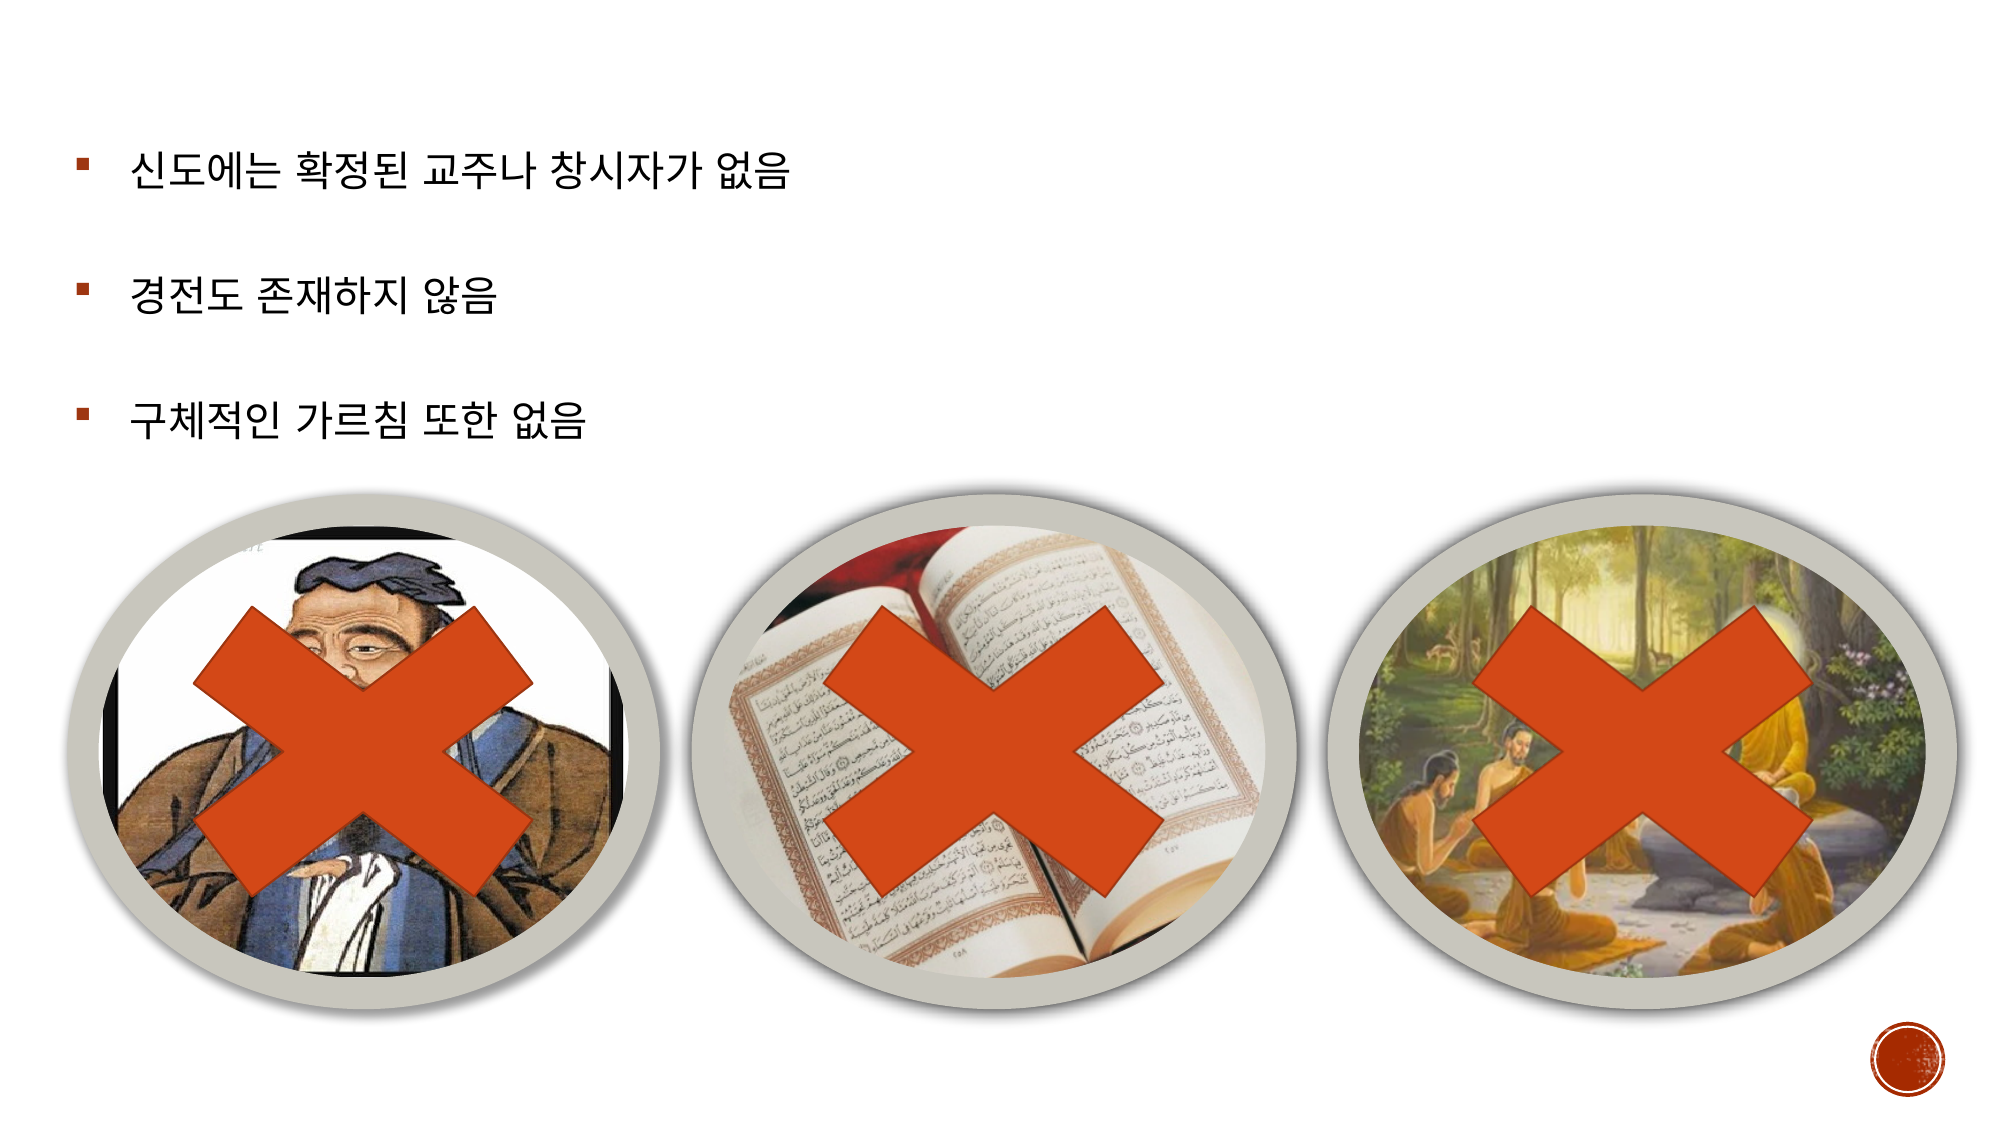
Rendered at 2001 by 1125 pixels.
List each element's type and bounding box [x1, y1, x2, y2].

text_box [67, 63, 1967, 992]
